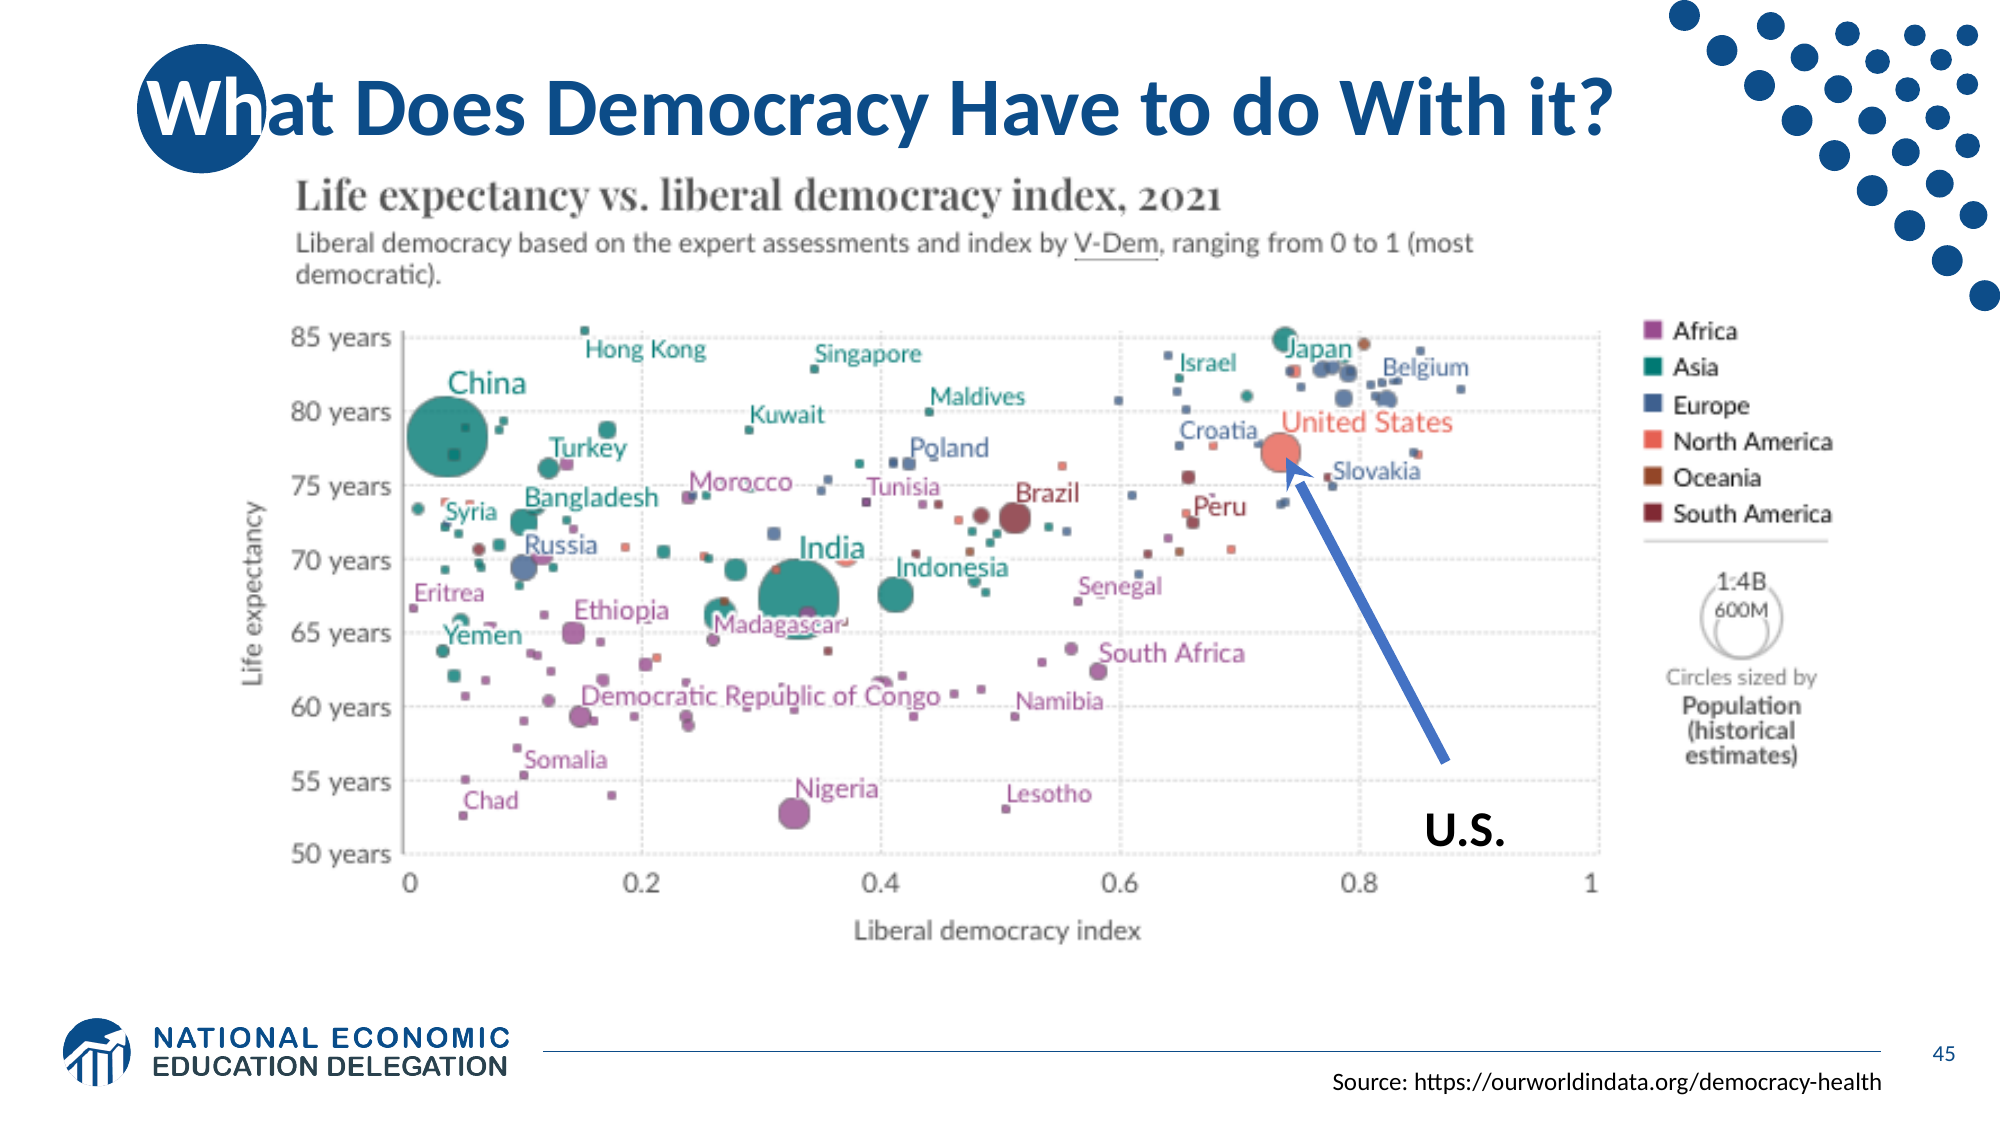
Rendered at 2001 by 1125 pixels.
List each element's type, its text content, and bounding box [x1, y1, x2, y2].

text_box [1285, 457, 1523, 866]
picture [215, 311, 1840, 954]
text_box Source: https://ourworldindata.org/democracy-health [1317, 1058, 1899, 1103]
title What Does Democracy Have to do With it? [131, 0, 1857, 218]
picture [55, 1013, 520, 1091]
slide_number 45 [1521, 1022, 1972, 1082]
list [289, 171, 1484, 299]
